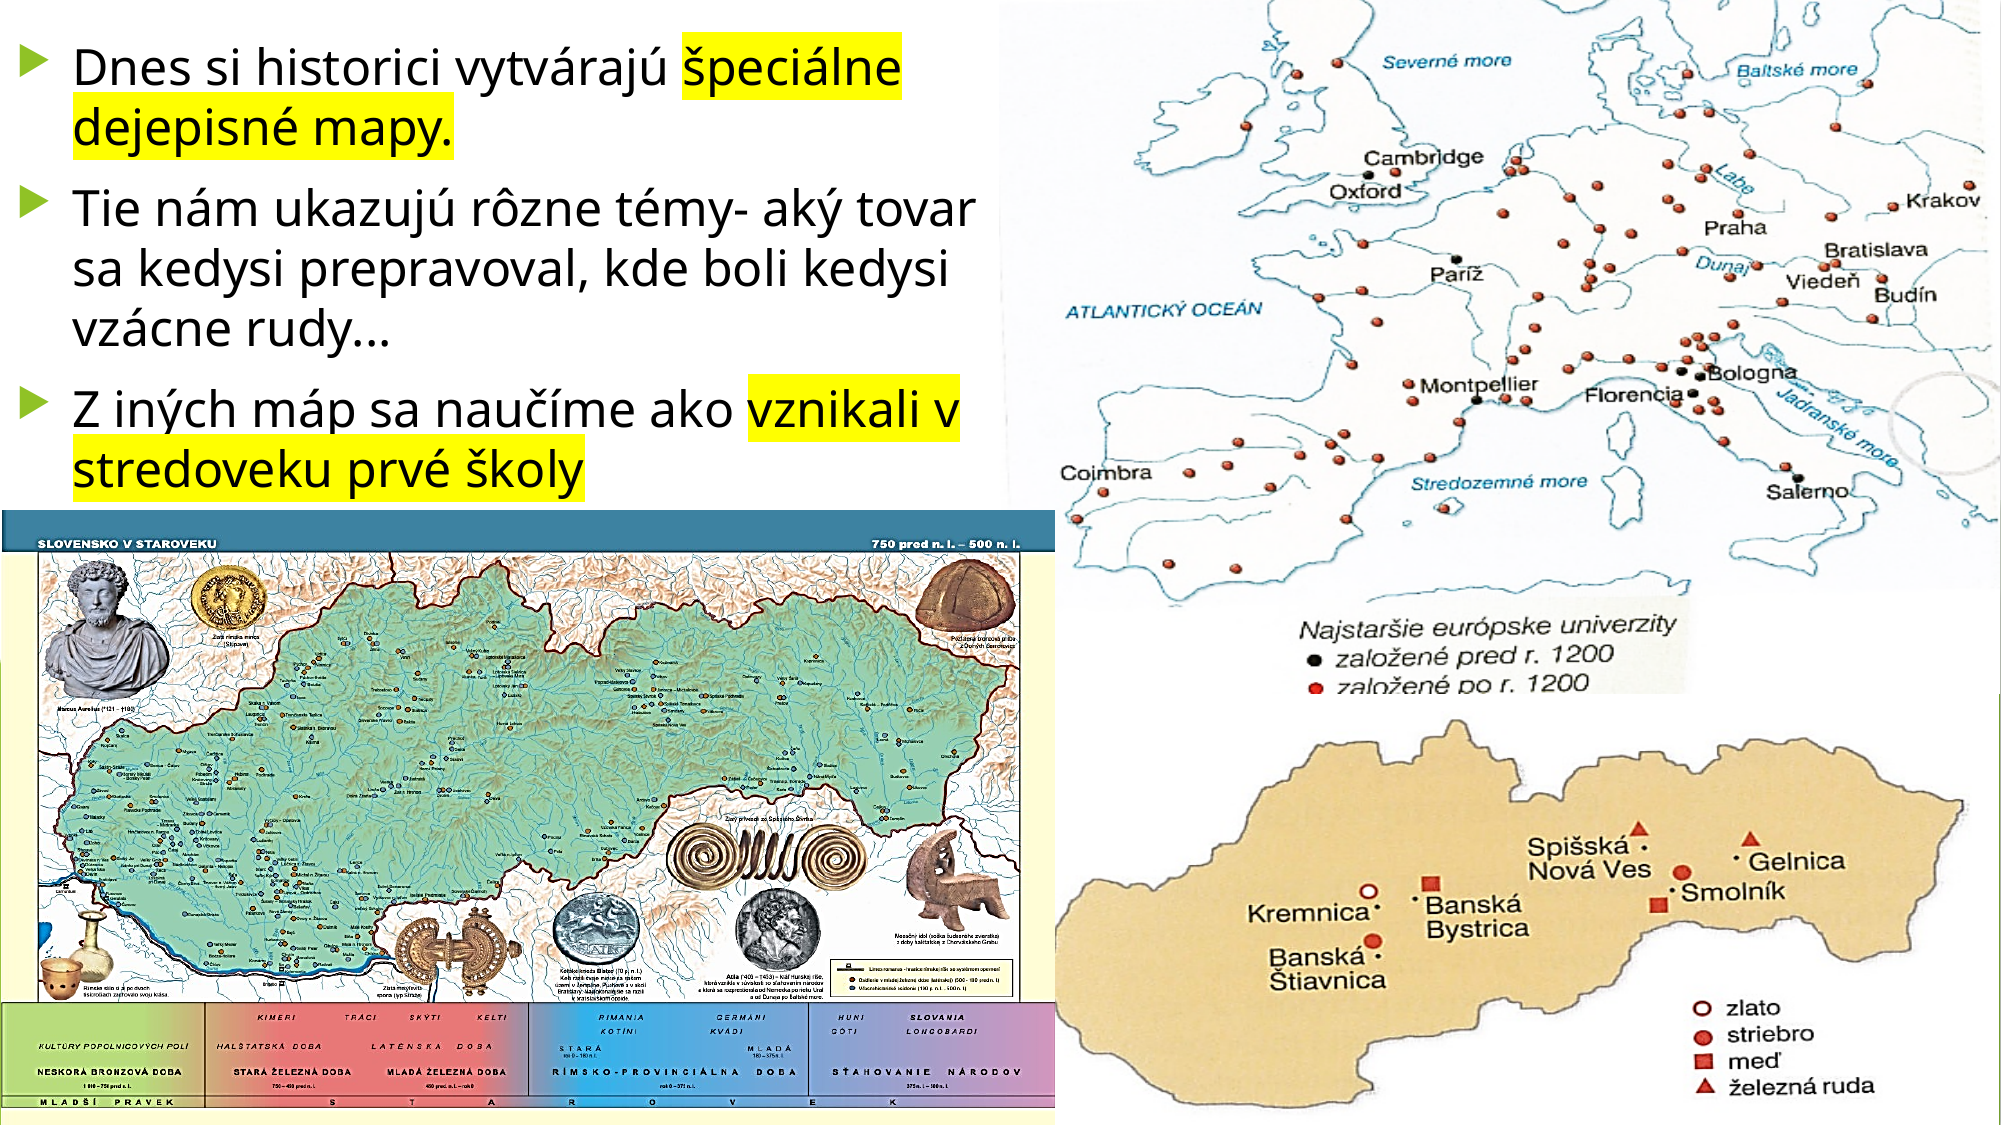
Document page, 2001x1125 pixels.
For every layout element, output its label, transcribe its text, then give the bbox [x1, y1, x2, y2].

picture [0, 0, 2000, 1125]
list Dnes si historici vytvárajú špeciálne dejepisné mapy. Tie nám ukazujú rôzne témy- aký tovar sa kedysi prepravoval, kde boli kedysi vzácne rudy... Z iných máp sa naučíme ako vznikali v stredoveku prvé školy [1, 28, 994, 509]
